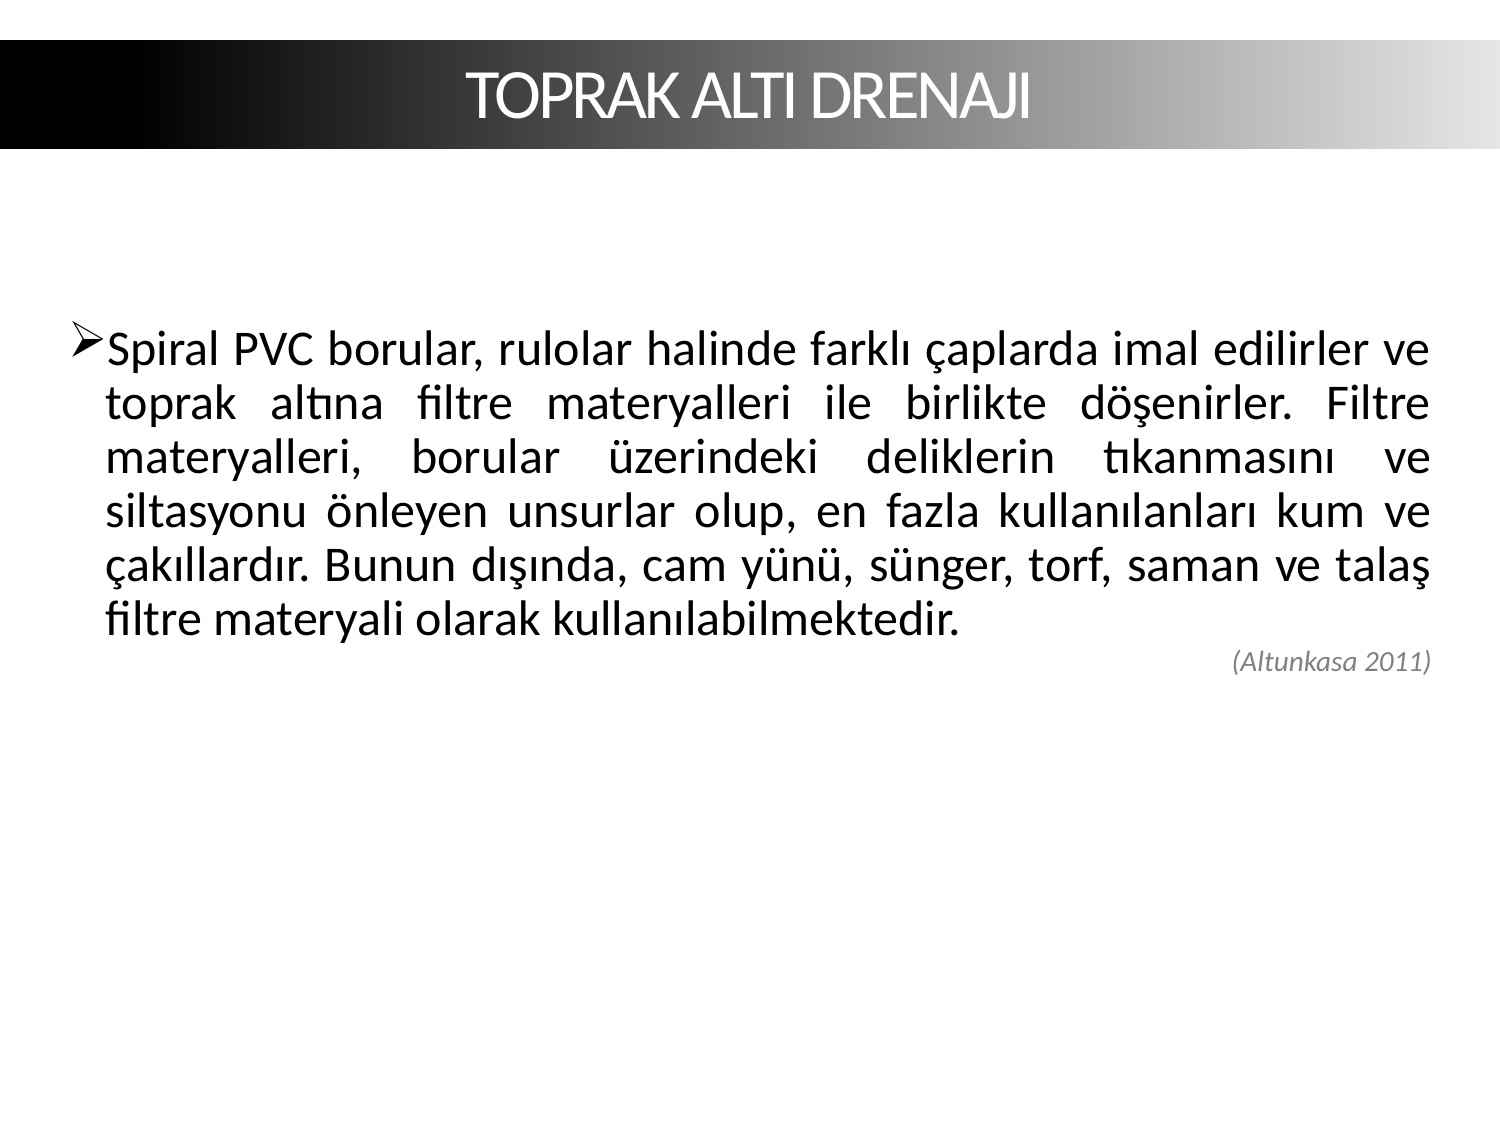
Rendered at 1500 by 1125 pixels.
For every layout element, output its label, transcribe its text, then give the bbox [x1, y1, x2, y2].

list Spiral PVC borular, rulolar halinde farklı çaplarda imal edilirler ve toprak altına filtre materyalleri ile birlikte döşenirler. Filtre materyalleri, borular üzerindeki deliklerin tıkanmasını ve siltasyonu önleyen unsurlar olup, en fazla kullanılanları kum ve çakıllardır. Bunun dışında, cam yünü, sünger, torf, saman ve talaş filtre materyali olarak kullanılabilmektedir. (Altunkasa 2011) [53, 314, 1447, 1125]
text_box TOPRAK ALTI DRENAJI [0, 40, 1500, 149]
